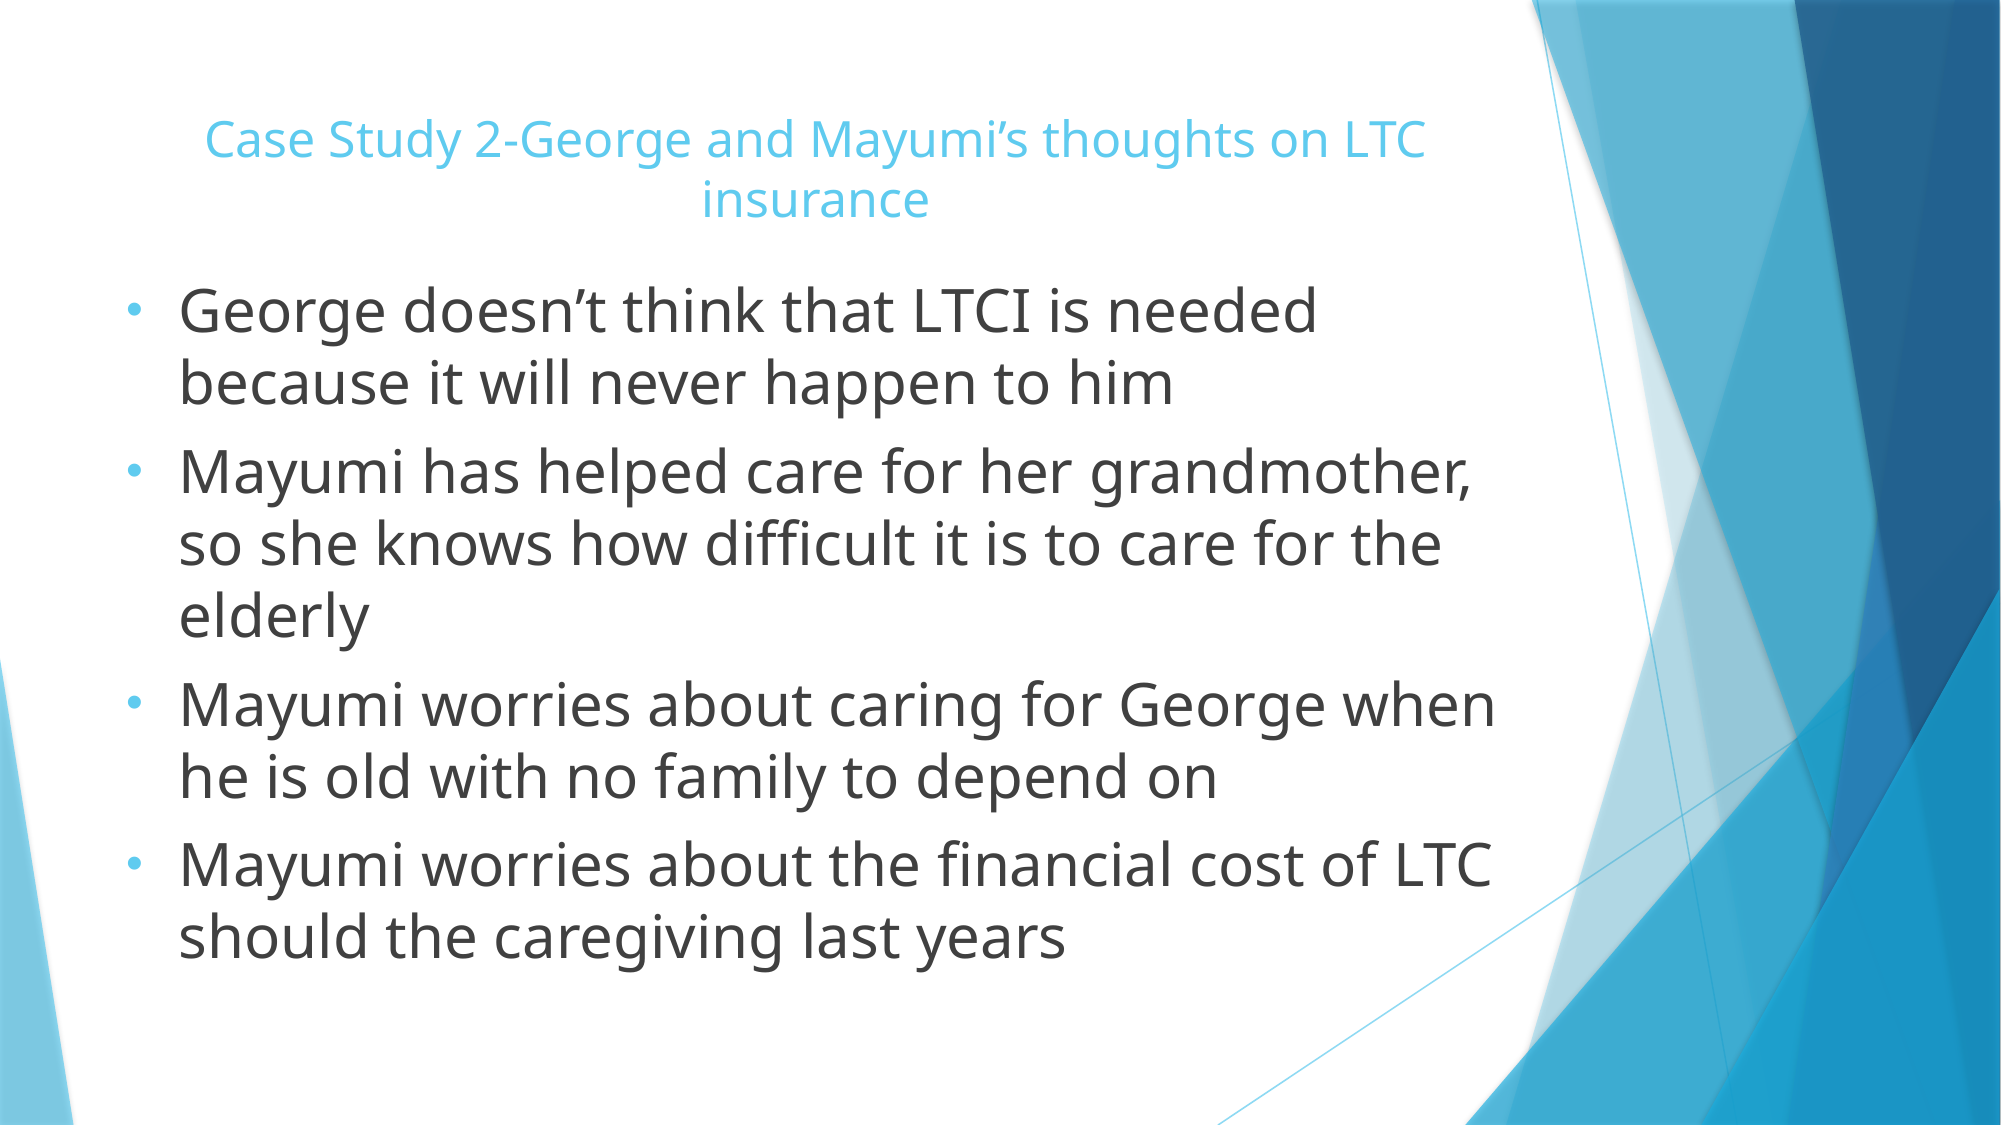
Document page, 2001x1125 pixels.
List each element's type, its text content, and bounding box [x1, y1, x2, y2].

title Case Study 2-George and Mayumi’s thoughts on LTC insurance [111, 99, 1522, 219]
list George doesn’t think that LTCI is needed because it will never happen to him Mayumi has helped care for her grandmother, so she knows how difficult it is to care for the elderly Mayumi worries about caring for George when he is old with no family to depend on Mayumi worries about the financial cost of LTC should the caregiving last years [111, 265, 1522, 991]
